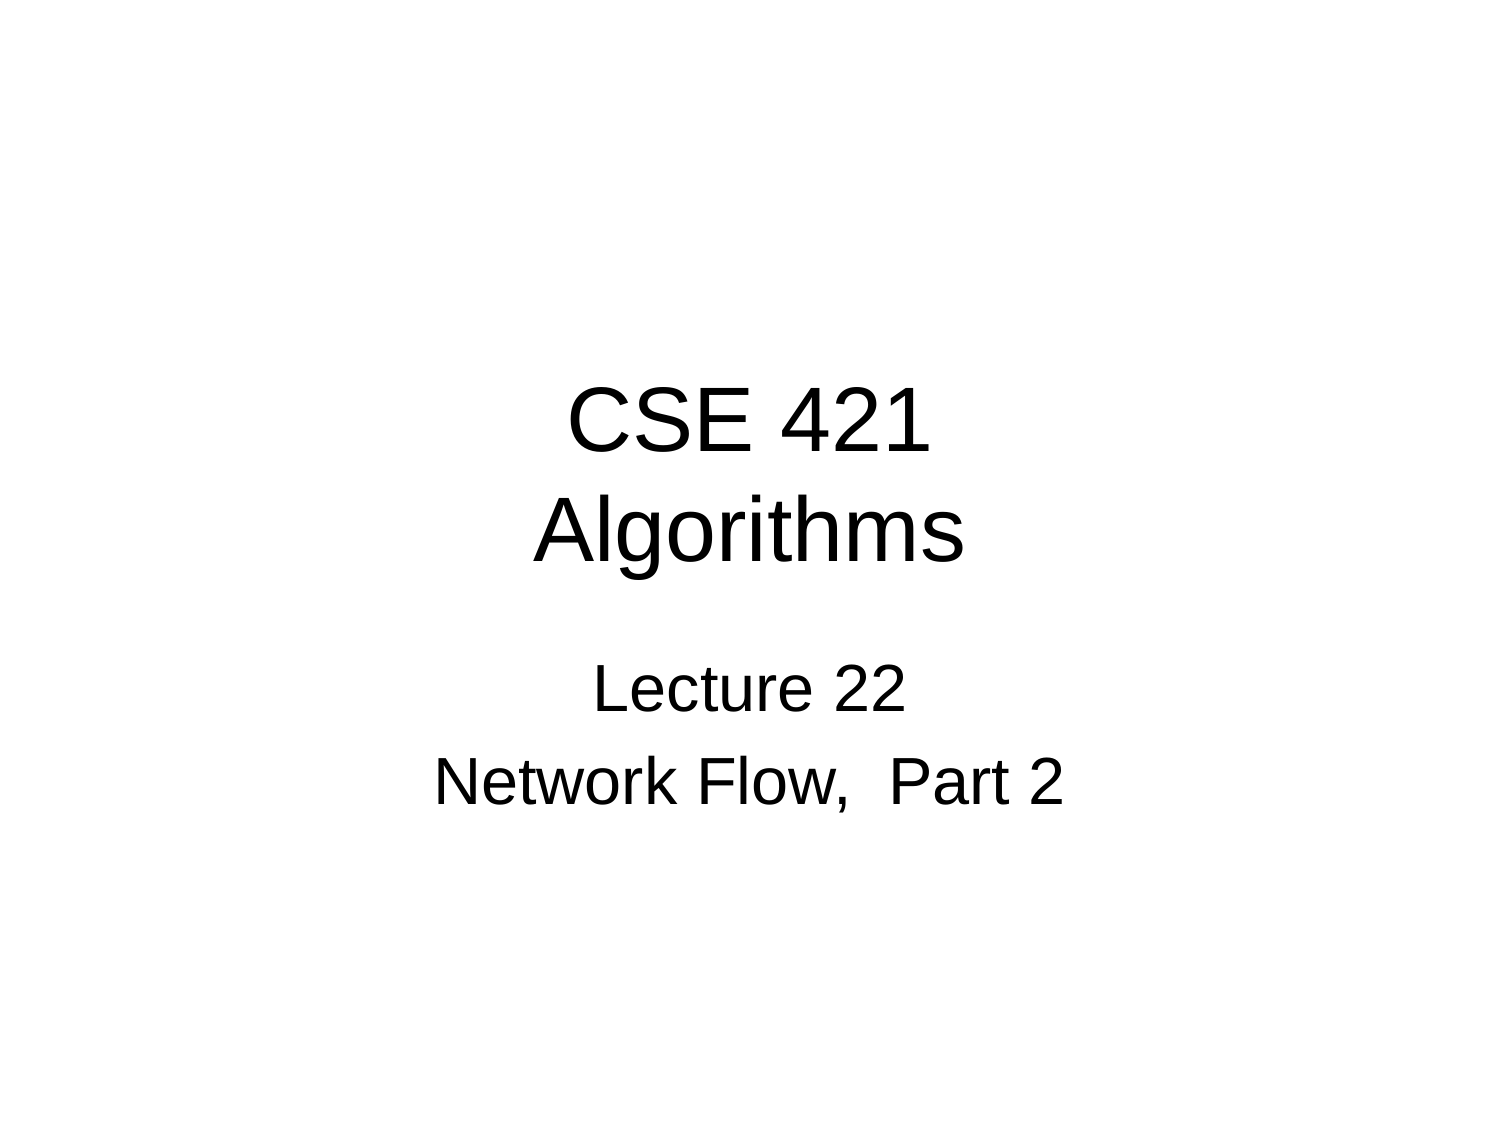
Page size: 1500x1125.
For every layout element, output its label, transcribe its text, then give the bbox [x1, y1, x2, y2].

subtitle Lecture 22 Network Flow, Part 2 [225, 637, 1275, 925]
title CSE 421 Algorithms [112, 349, 1388, 591]
